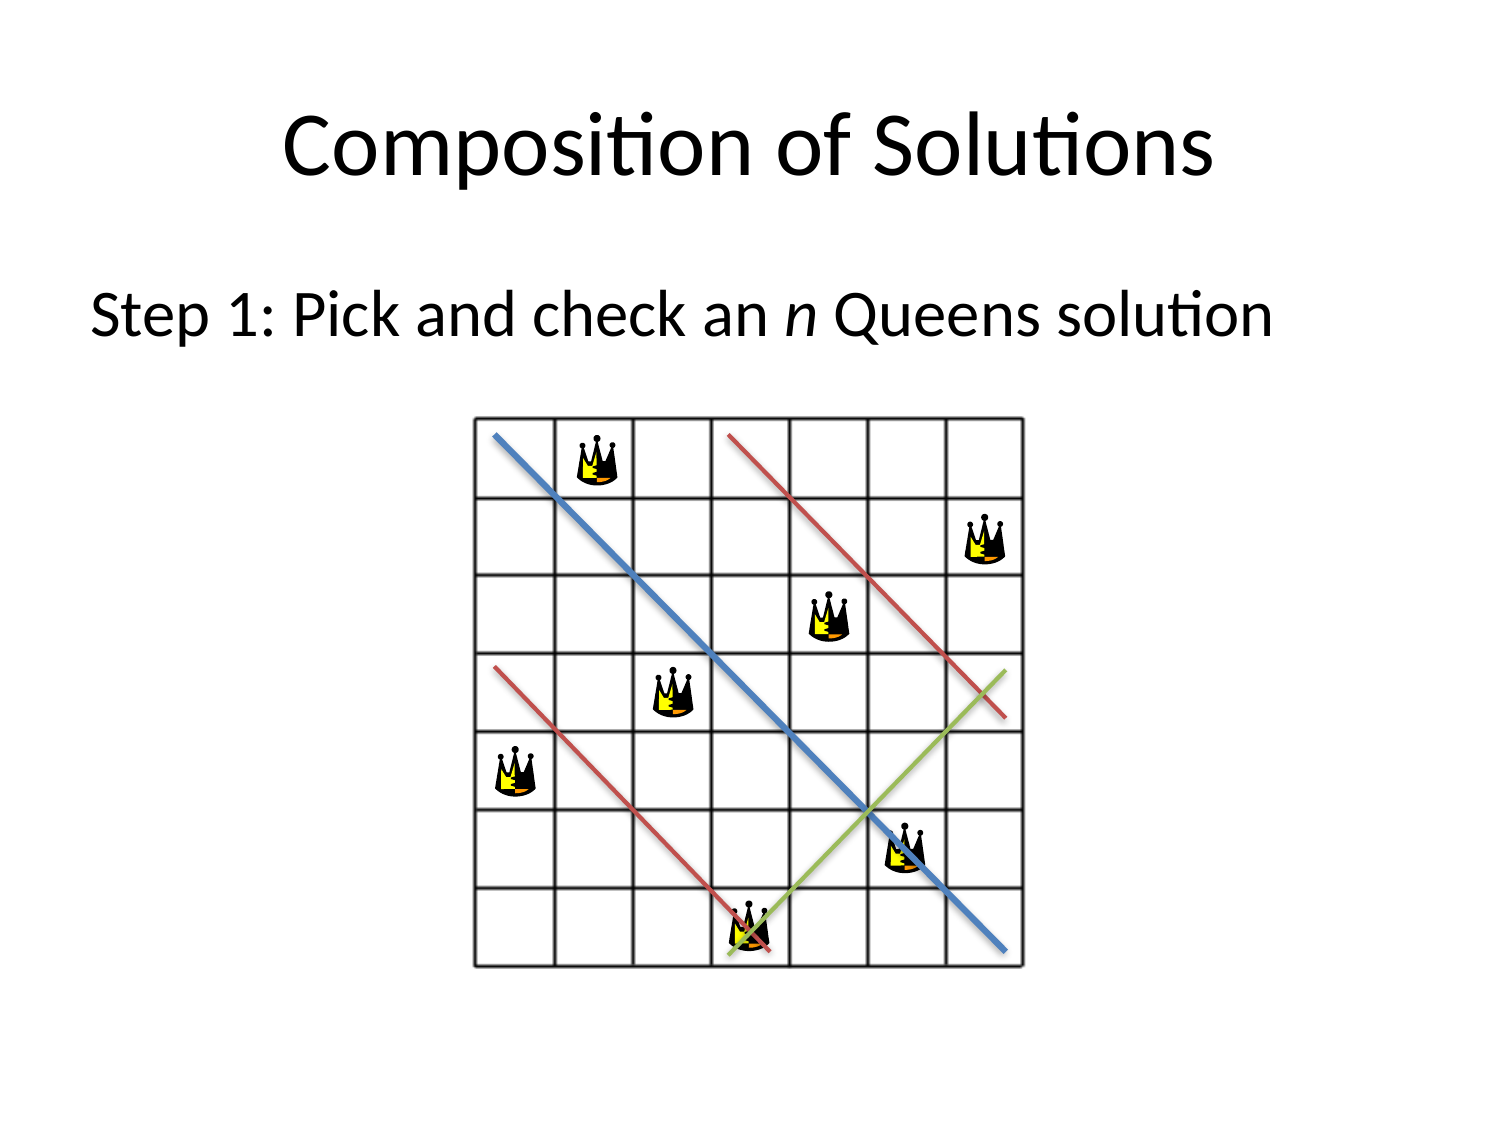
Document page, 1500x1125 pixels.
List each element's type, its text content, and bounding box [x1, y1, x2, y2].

title Composition of Solutions [75, 45, 1425, 233]
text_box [727, 434, 1007, 669]
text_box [494, 434, 725, 665]
picture [437, 379, 1063, 1006]
list Step 1: Pick and check an n Queens solution [75, 262, 1425, 1005]
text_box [727, 669, 1007, 956]
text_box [494, 666, 771, 952]
